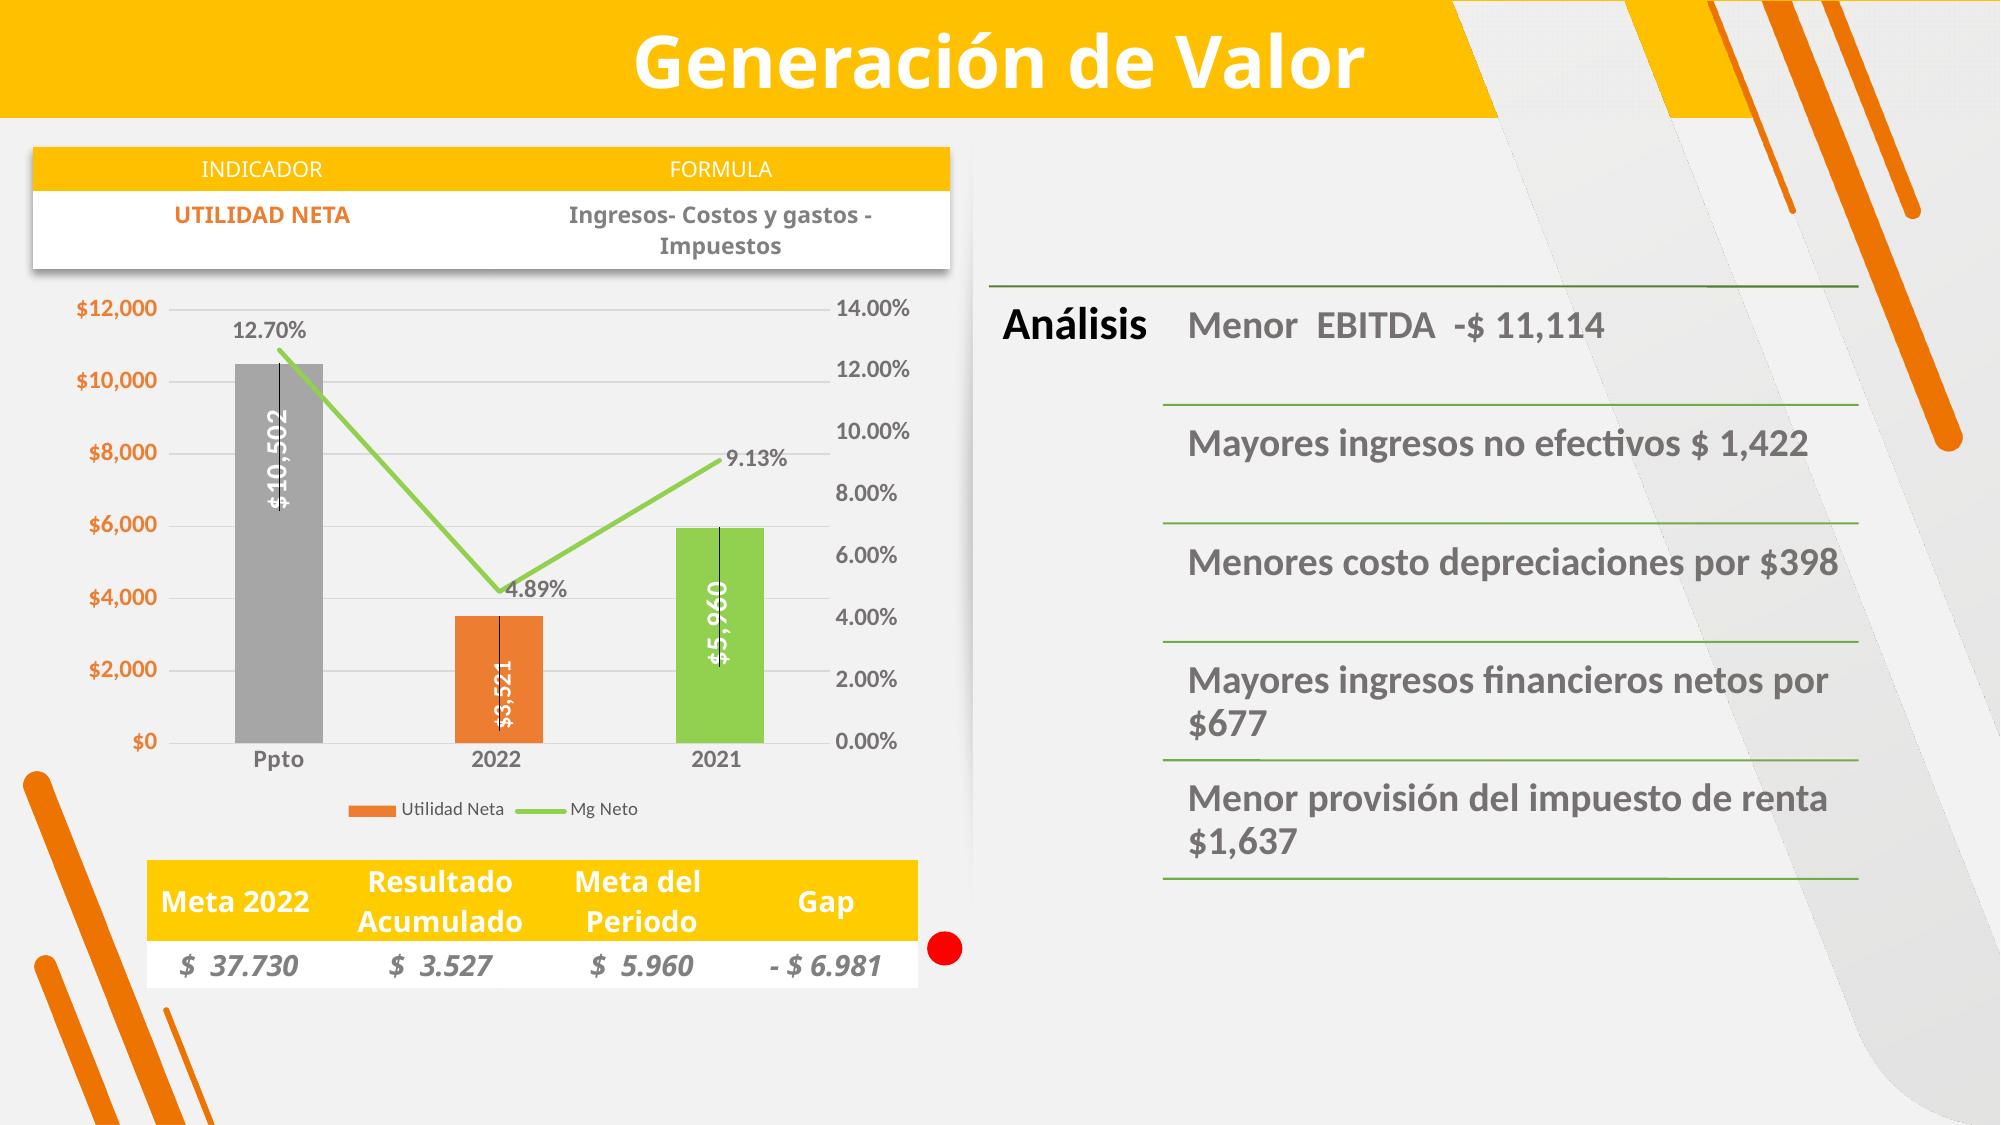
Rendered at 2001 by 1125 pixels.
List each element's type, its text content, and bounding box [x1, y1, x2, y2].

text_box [988, 286, 1859, 885]
table_cell Ingresos- Costos y gastos - Impuestos [492, 191, 950, 269]
table_header FORMULA [492, 147, 950, 191]
table_cell $ 37.730 [215, 941, 331, 988]
table_cell - $ 6.981 [734, 941, 918, 988]
table_cell $ 5.960 [550, 941, 734, 988]
table_cell $ 3.527 [331, 941, 550, 988]
table_header Meta del Periodo [550, 860, 734, 941]
picture [0, 0, 2001, 1125]
table_header Gap [734, 860, 918, 941]
table_cell UTILIDAD NETA [33, 191, 492, 269]
table_header Resultado Acumulado [331, 860, 550, 941]
text_box [927, 931, 963, 966]
text_box Generación de Valor [0, 0, 2000, 118]
chart [58, 286, 929, 827]
table_header INDICADOR [33, 147, 492, 191]
table_header Meta 2022 [215, 860, 331, 941]
